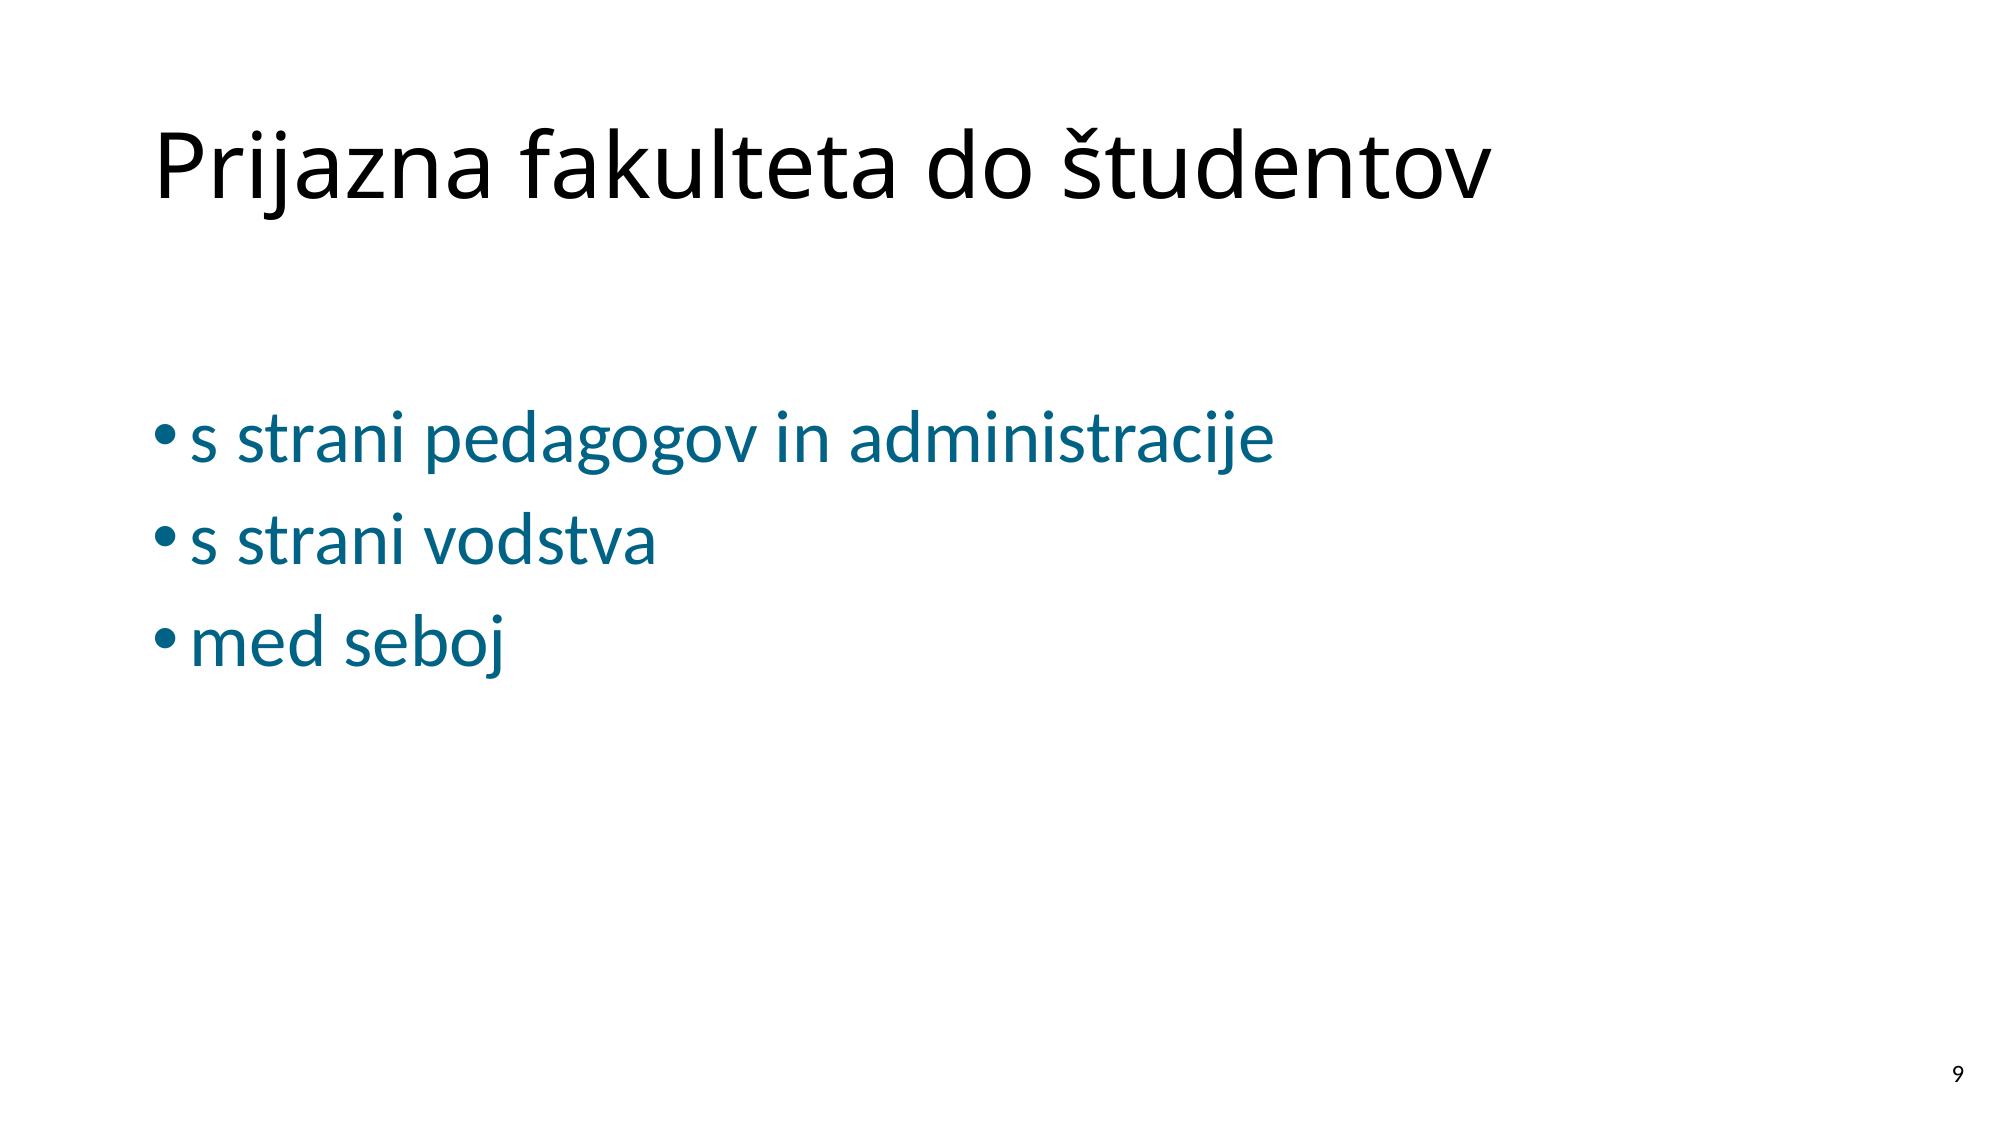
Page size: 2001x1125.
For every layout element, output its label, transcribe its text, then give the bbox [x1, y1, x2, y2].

title Prijazna fakulteta do študentov [137, 59, 1863, 278]
list s strani pedagogov in administracije s strani vodstva med seboj [137, 299, 1863, 1014]
slide_number 9 [1412, 1042, 1980, 1103]
